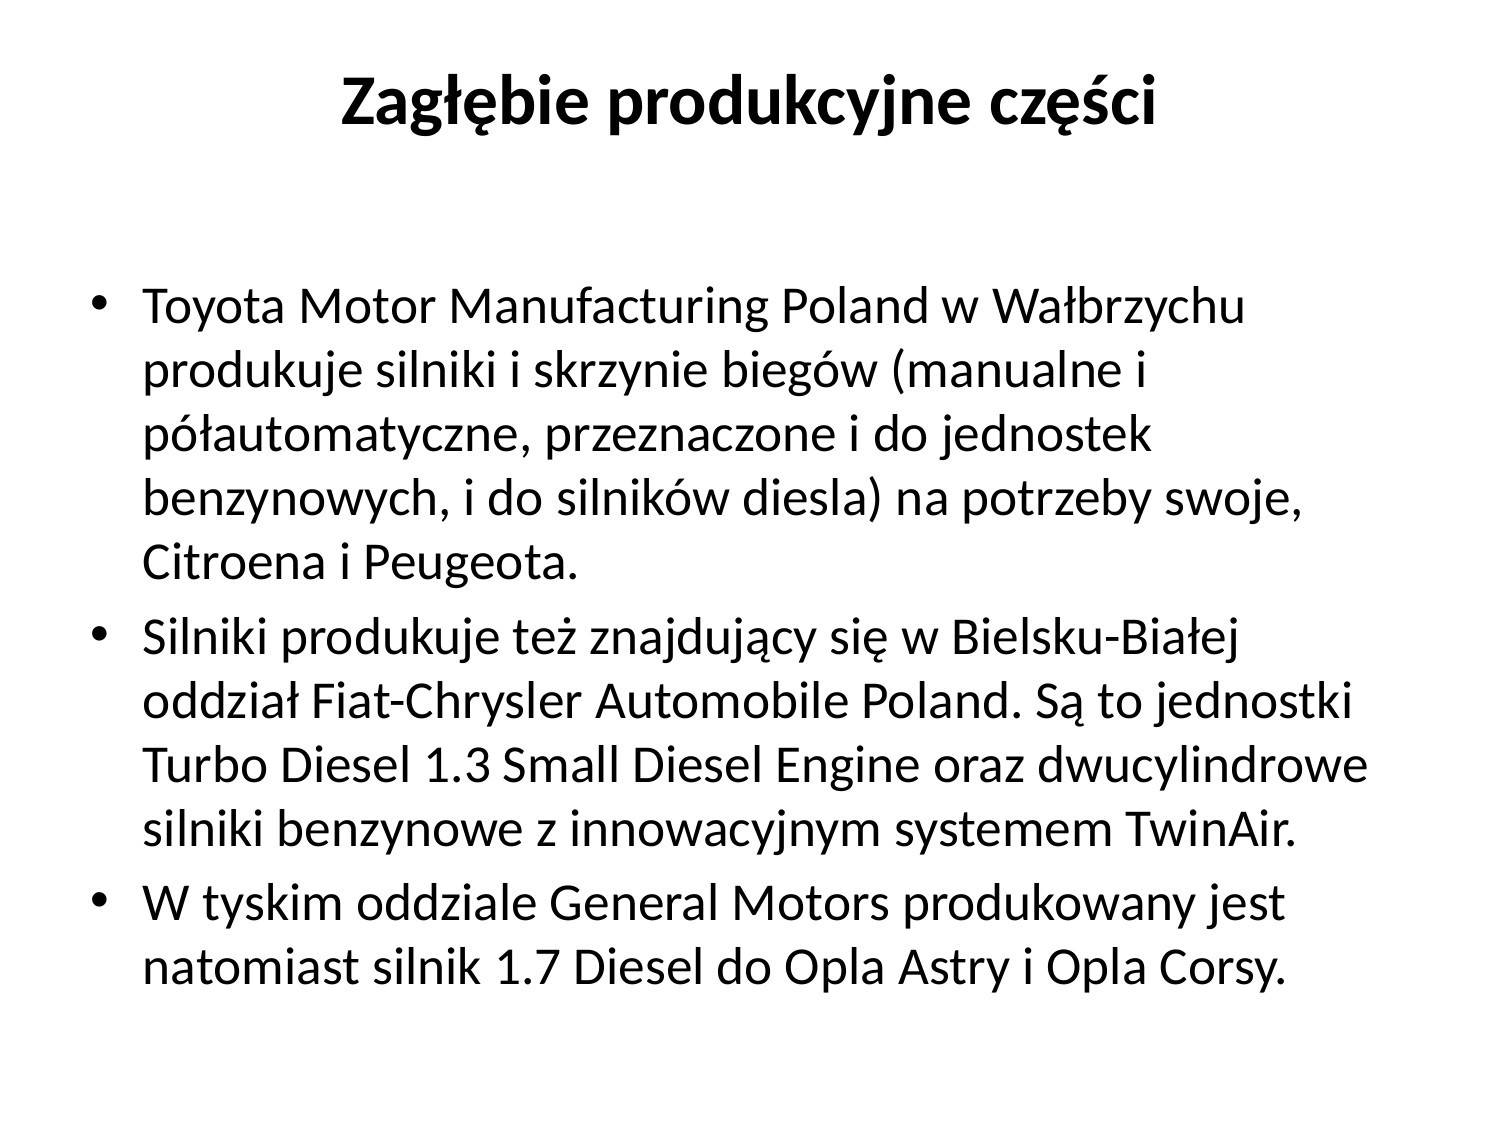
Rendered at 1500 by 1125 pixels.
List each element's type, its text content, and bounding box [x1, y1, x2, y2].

list Toyota Motor Manufacturing Poland w Wałbrzychu produkuje silniki i skrzynie biegów (manualne i półautomatyczne, przeznaczone i do jednostek benzynowych, i do silników diesla) na potrzeby swoje, Citroena i Peugeota. Silniki produkuje też znajdujący się w Bielsku-Białej oddział Fiat-Chrysler Automobile Poland. Są to jednostki Turbo Diesel 1.3 Small Diesel Engine oraz dwucylindrowe silniki benzynowe z innowacyjnym systemem TwinAir. W tyskim oddziale General Motors produkowany jest natomiast silnik 1.7 Diesel do Opla Astry i Opla Corsy. [75, 262, 1425, 1005]
title Zagłębie produkcyjne części [75, 45, 1425, 233]
